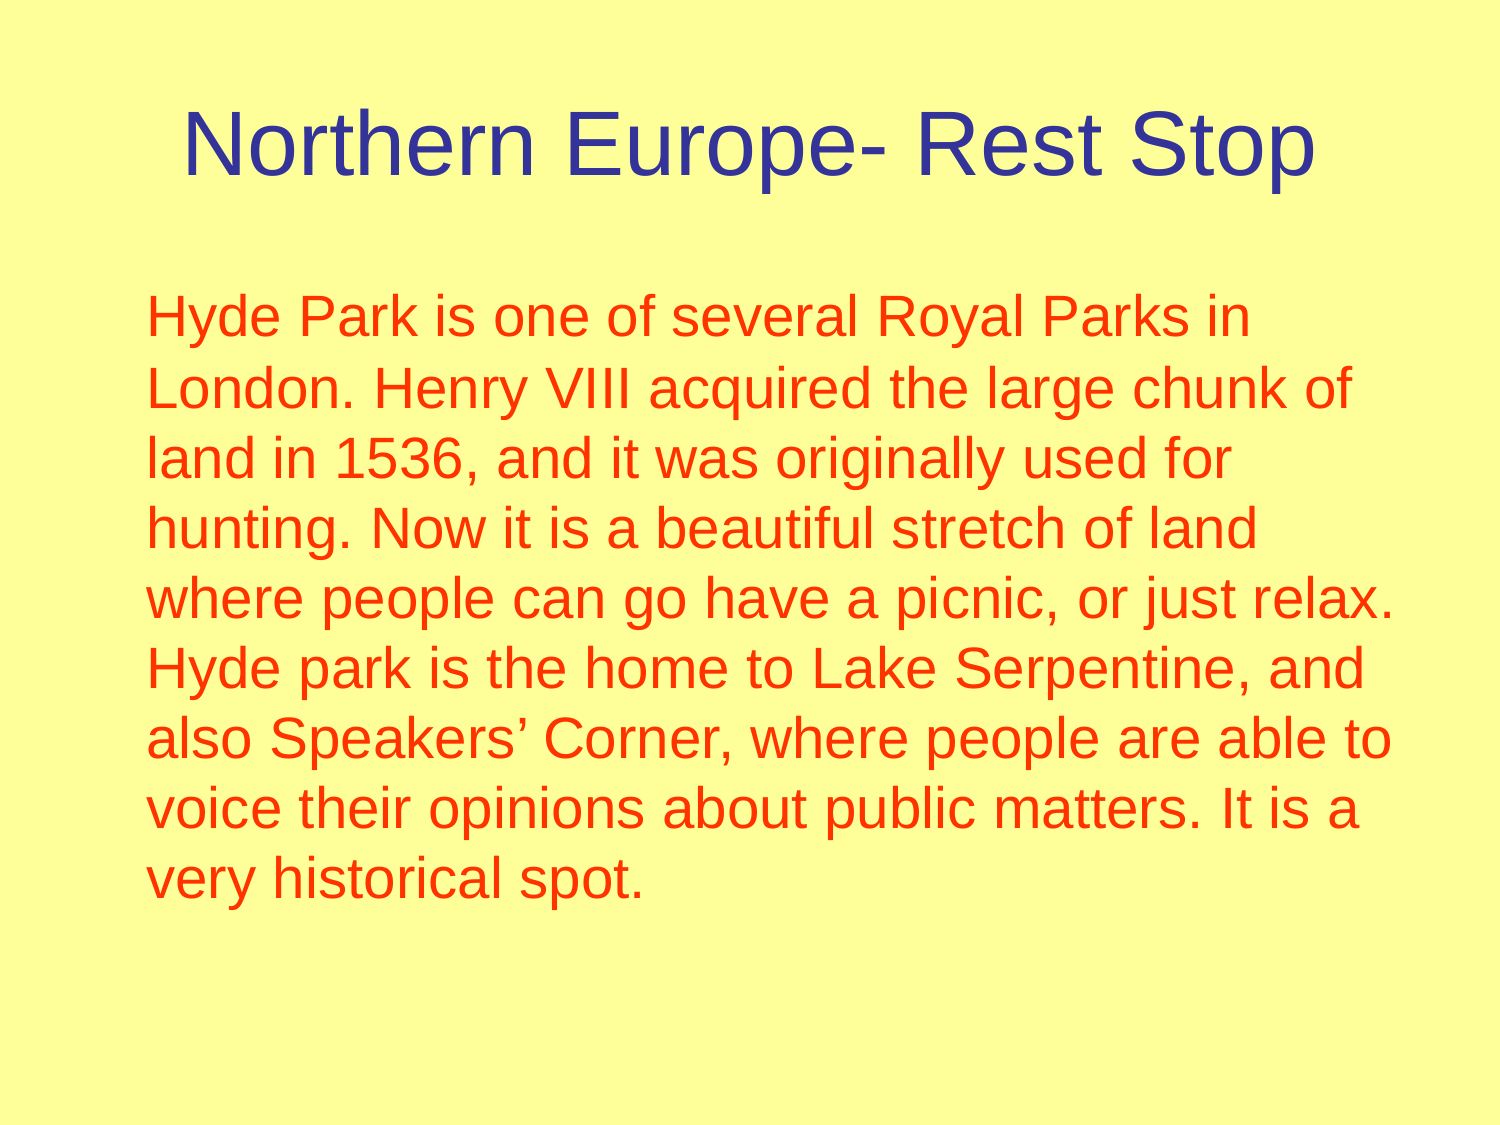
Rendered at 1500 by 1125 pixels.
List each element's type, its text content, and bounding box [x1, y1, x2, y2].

list Hyde Park is one of several Royal Parks in London. Henry VIII acquired the large chunk of land in 1536, and it was originally used for hunting. Now it is a beautiful stretch of land where people can go have a picnic, or just relax. Hyde park is the home to Lake Serpentine, and also Speakers’ Corner, where people are able to voice their opinions about public matters. It is a very historical spot. [75, 262, 1425, 1005]
title Northern Europe- Rest Stop [75, 45, 1425, 233]
